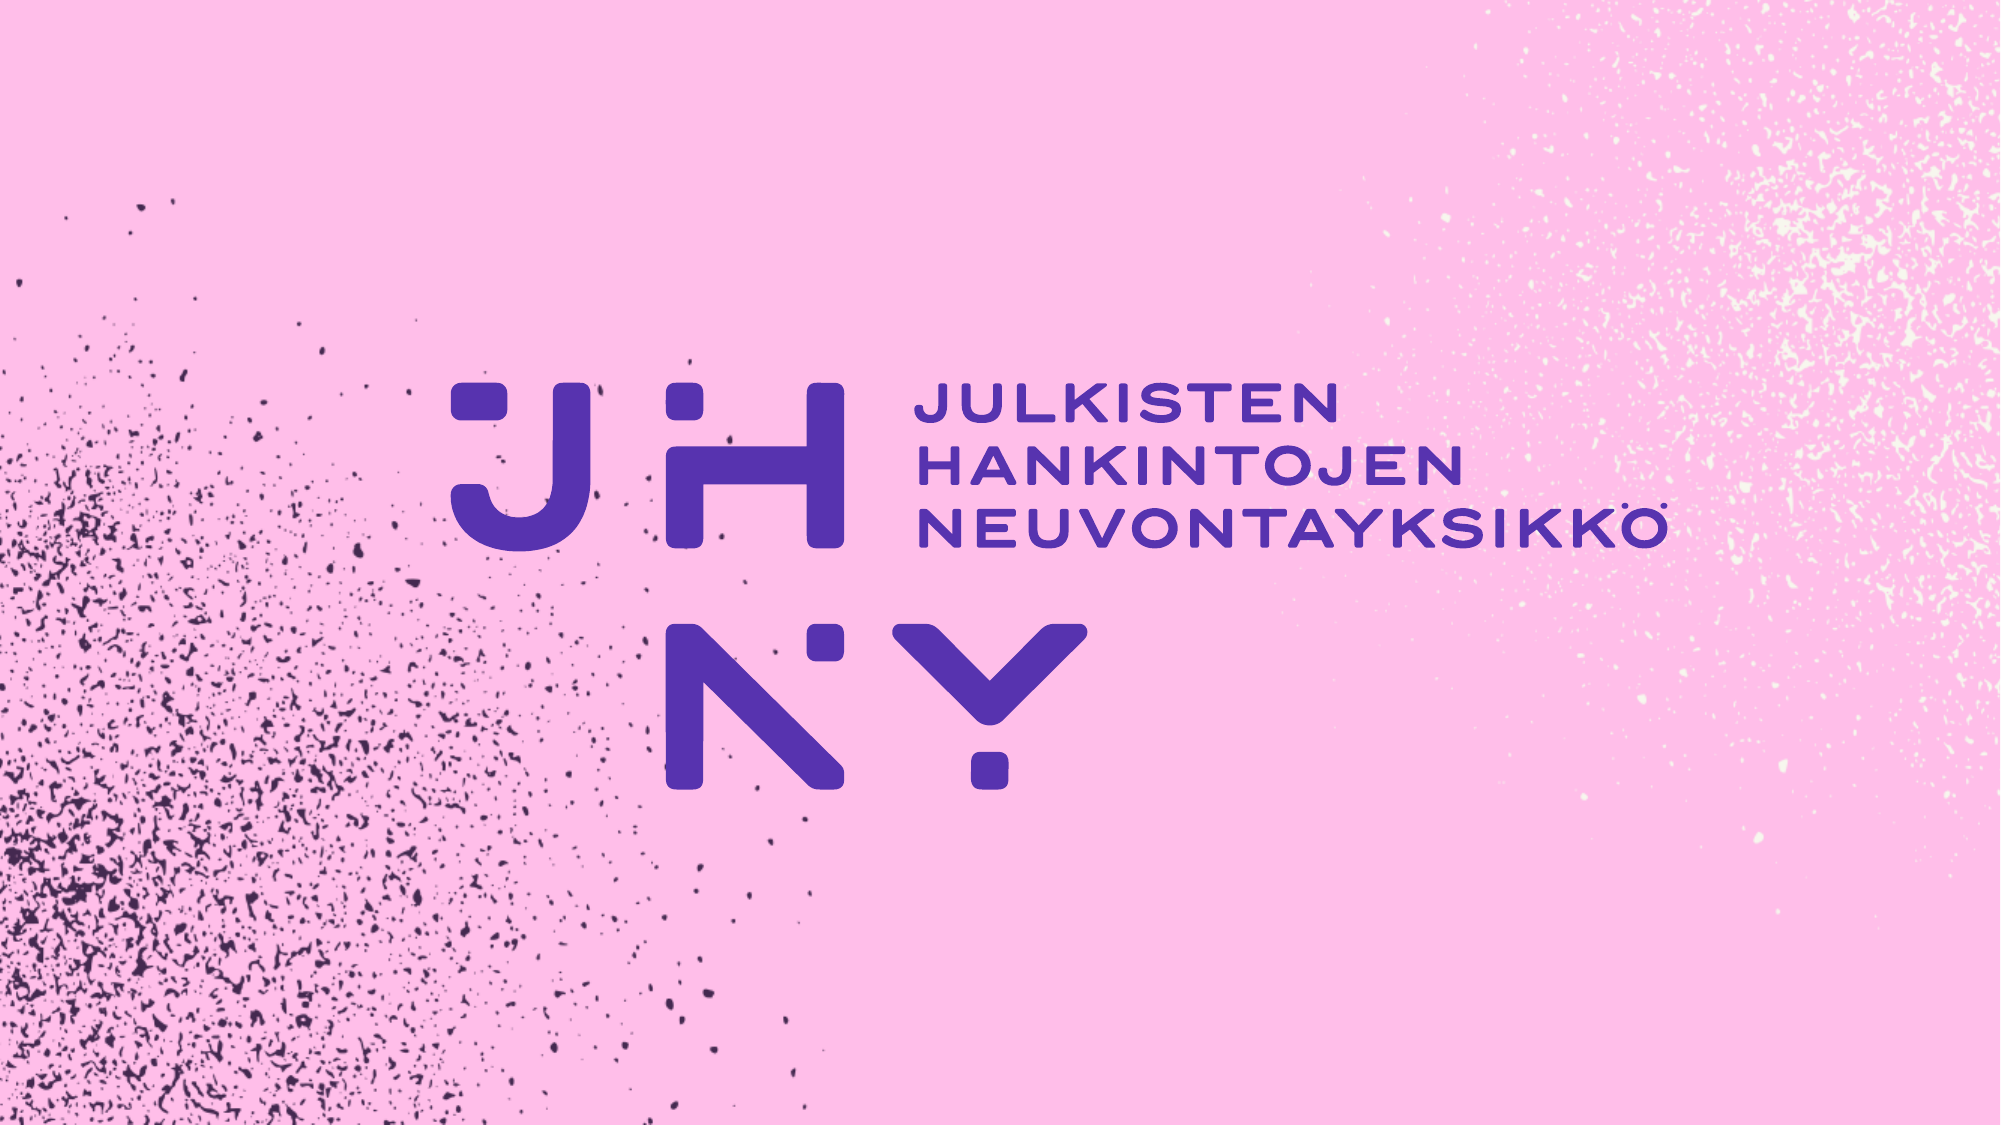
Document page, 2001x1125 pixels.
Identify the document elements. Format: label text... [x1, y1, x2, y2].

slide_number 14 [125, 1035, 197, 1071]
picture [0, 0, 2001, 1125]
